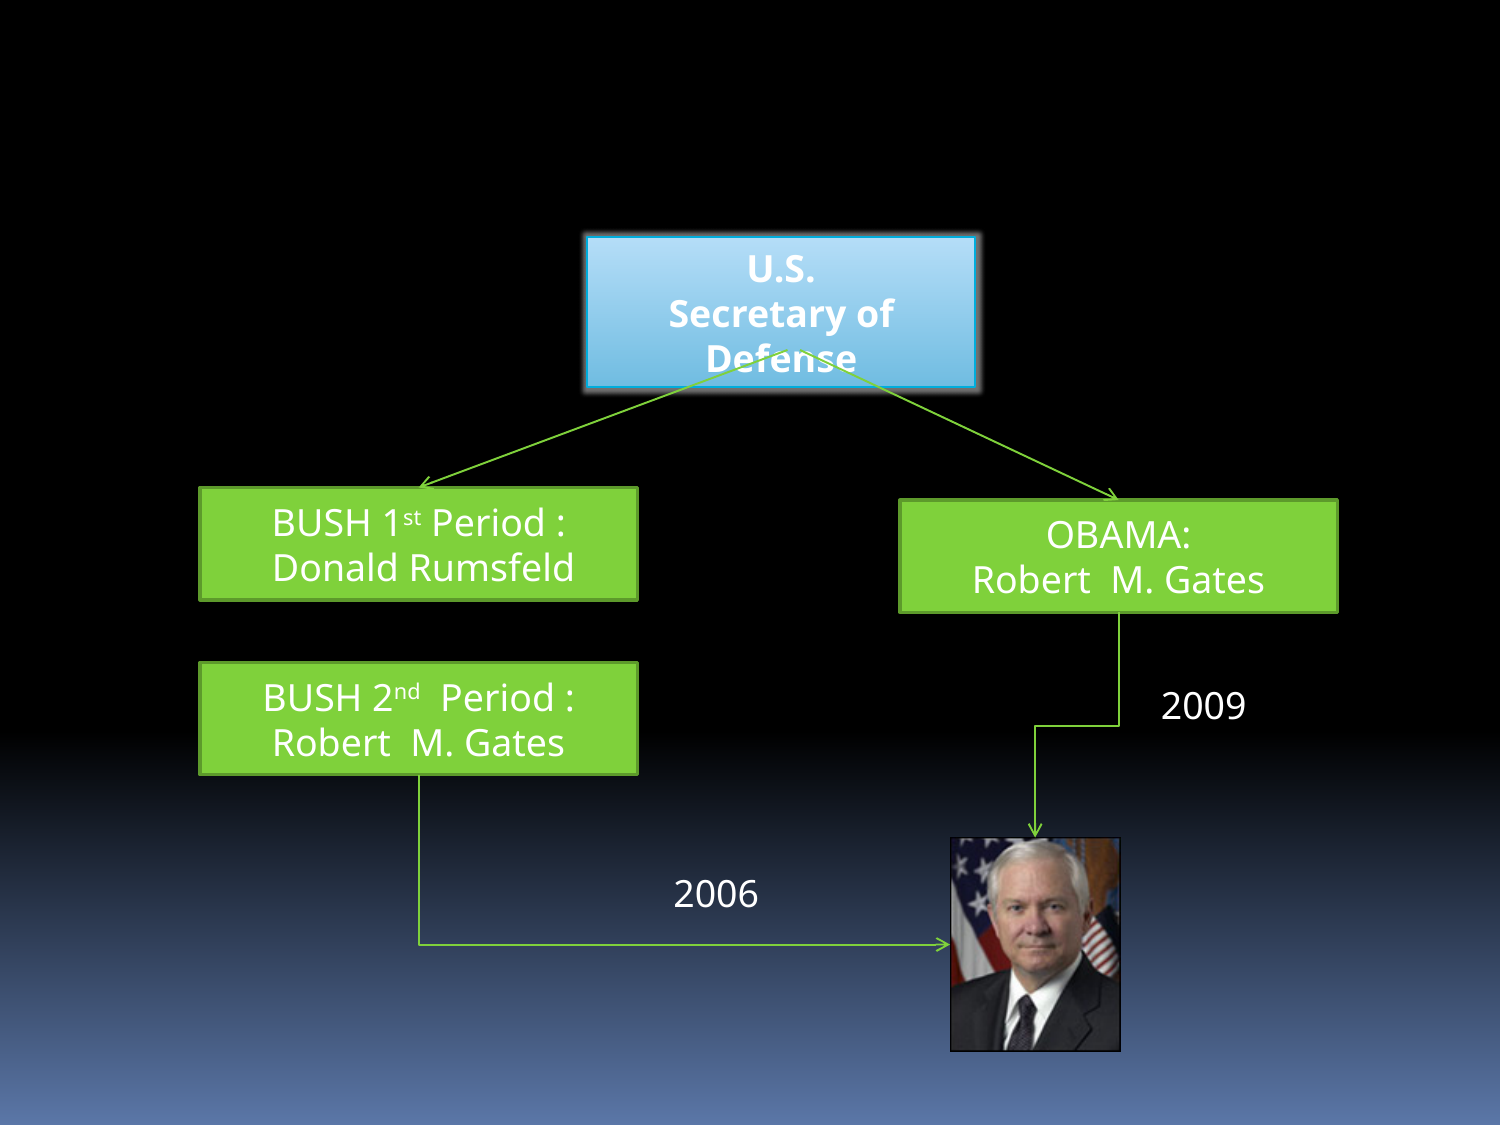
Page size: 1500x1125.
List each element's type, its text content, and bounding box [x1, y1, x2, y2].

text_box U.S. Secretary of Defense [586, 236, 976, 341]
text_box OBAMA: Robert M. Gates [898, 498, 1339, 614]
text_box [599, 593, 770, 1125]
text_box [418, 349, 788, 488]
picture [949, 837, 1121, 1053]
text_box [963, 682, 1190, 768]
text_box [799, 349, 1120, 501]
text_box BUSH 1st Period : Donald Rumsfeld [198, 486, 639, 602]
text_box BUSH 2nd Period : Robert M. Gates [198, 661, 591, 776]
text_box 2009 [1196, 674, 1262, 735]
